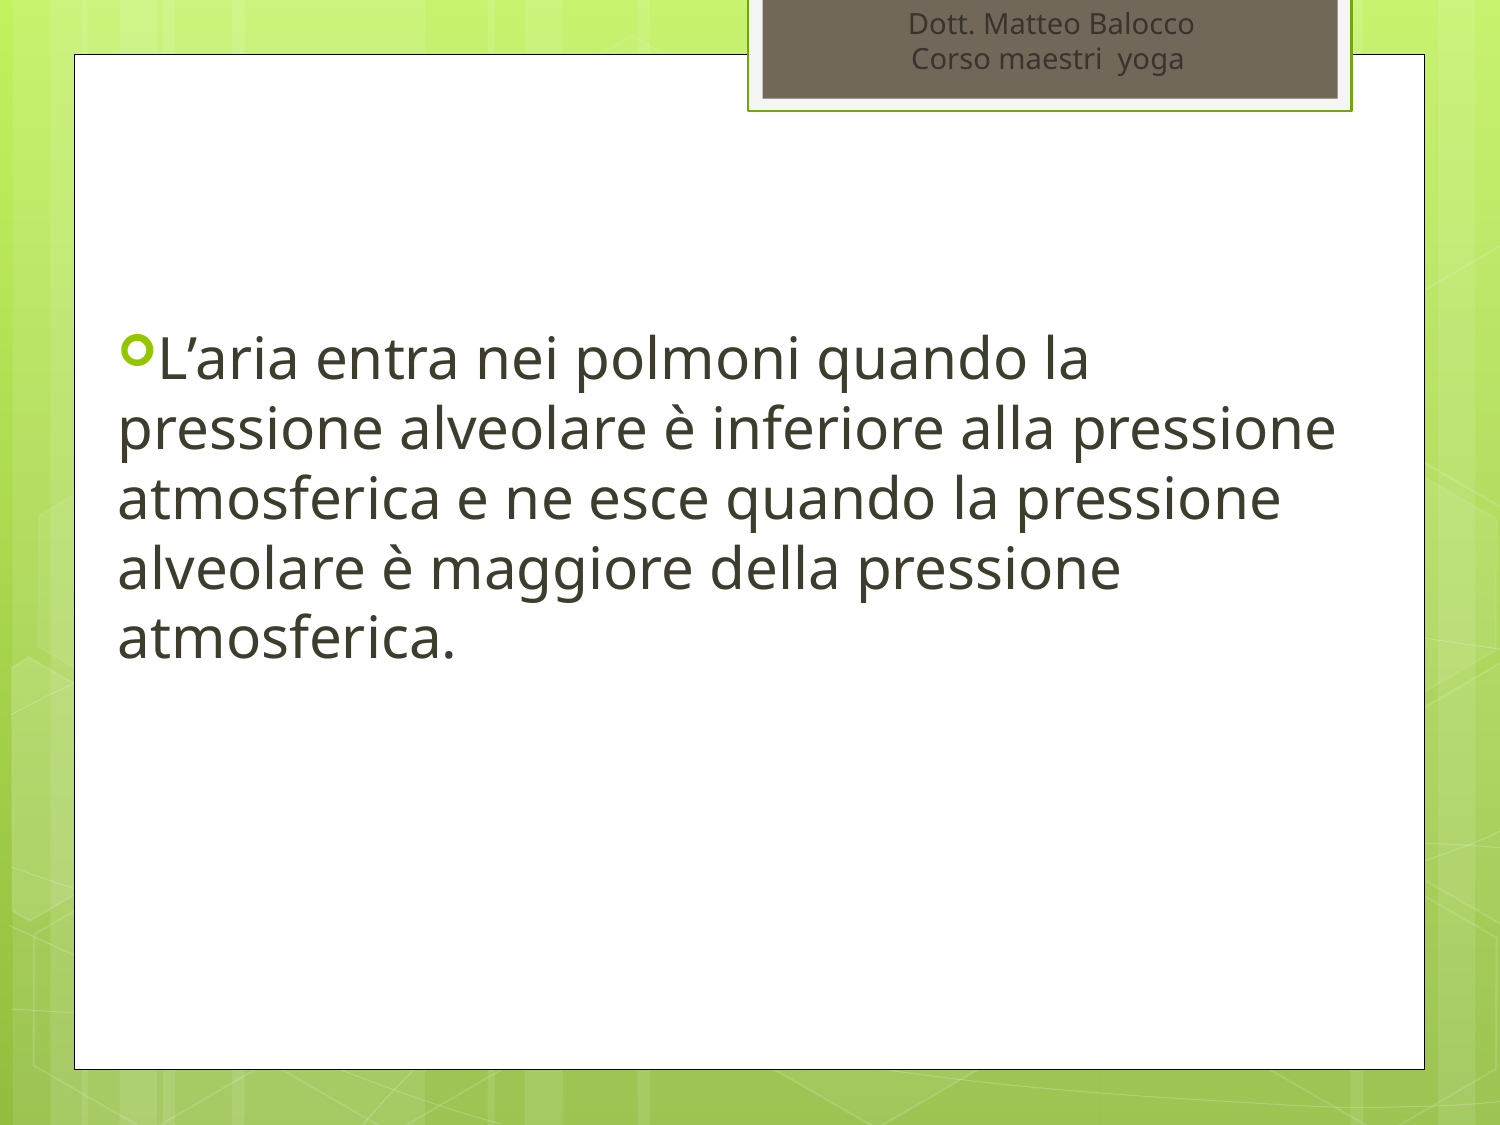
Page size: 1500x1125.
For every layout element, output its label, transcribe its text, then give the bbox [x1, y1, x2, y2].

text_box Dott. Matteo Balocco Corso maestri yoga [779, 0, 1324, 83]
list L’aria entra nei polmoni quando la pressione alveolare è inferiore alla pressione atmosferica e ne esce quando la pressione alveolare è maggiore della pressione atmosferica. [102, 313, 1375, 989]
